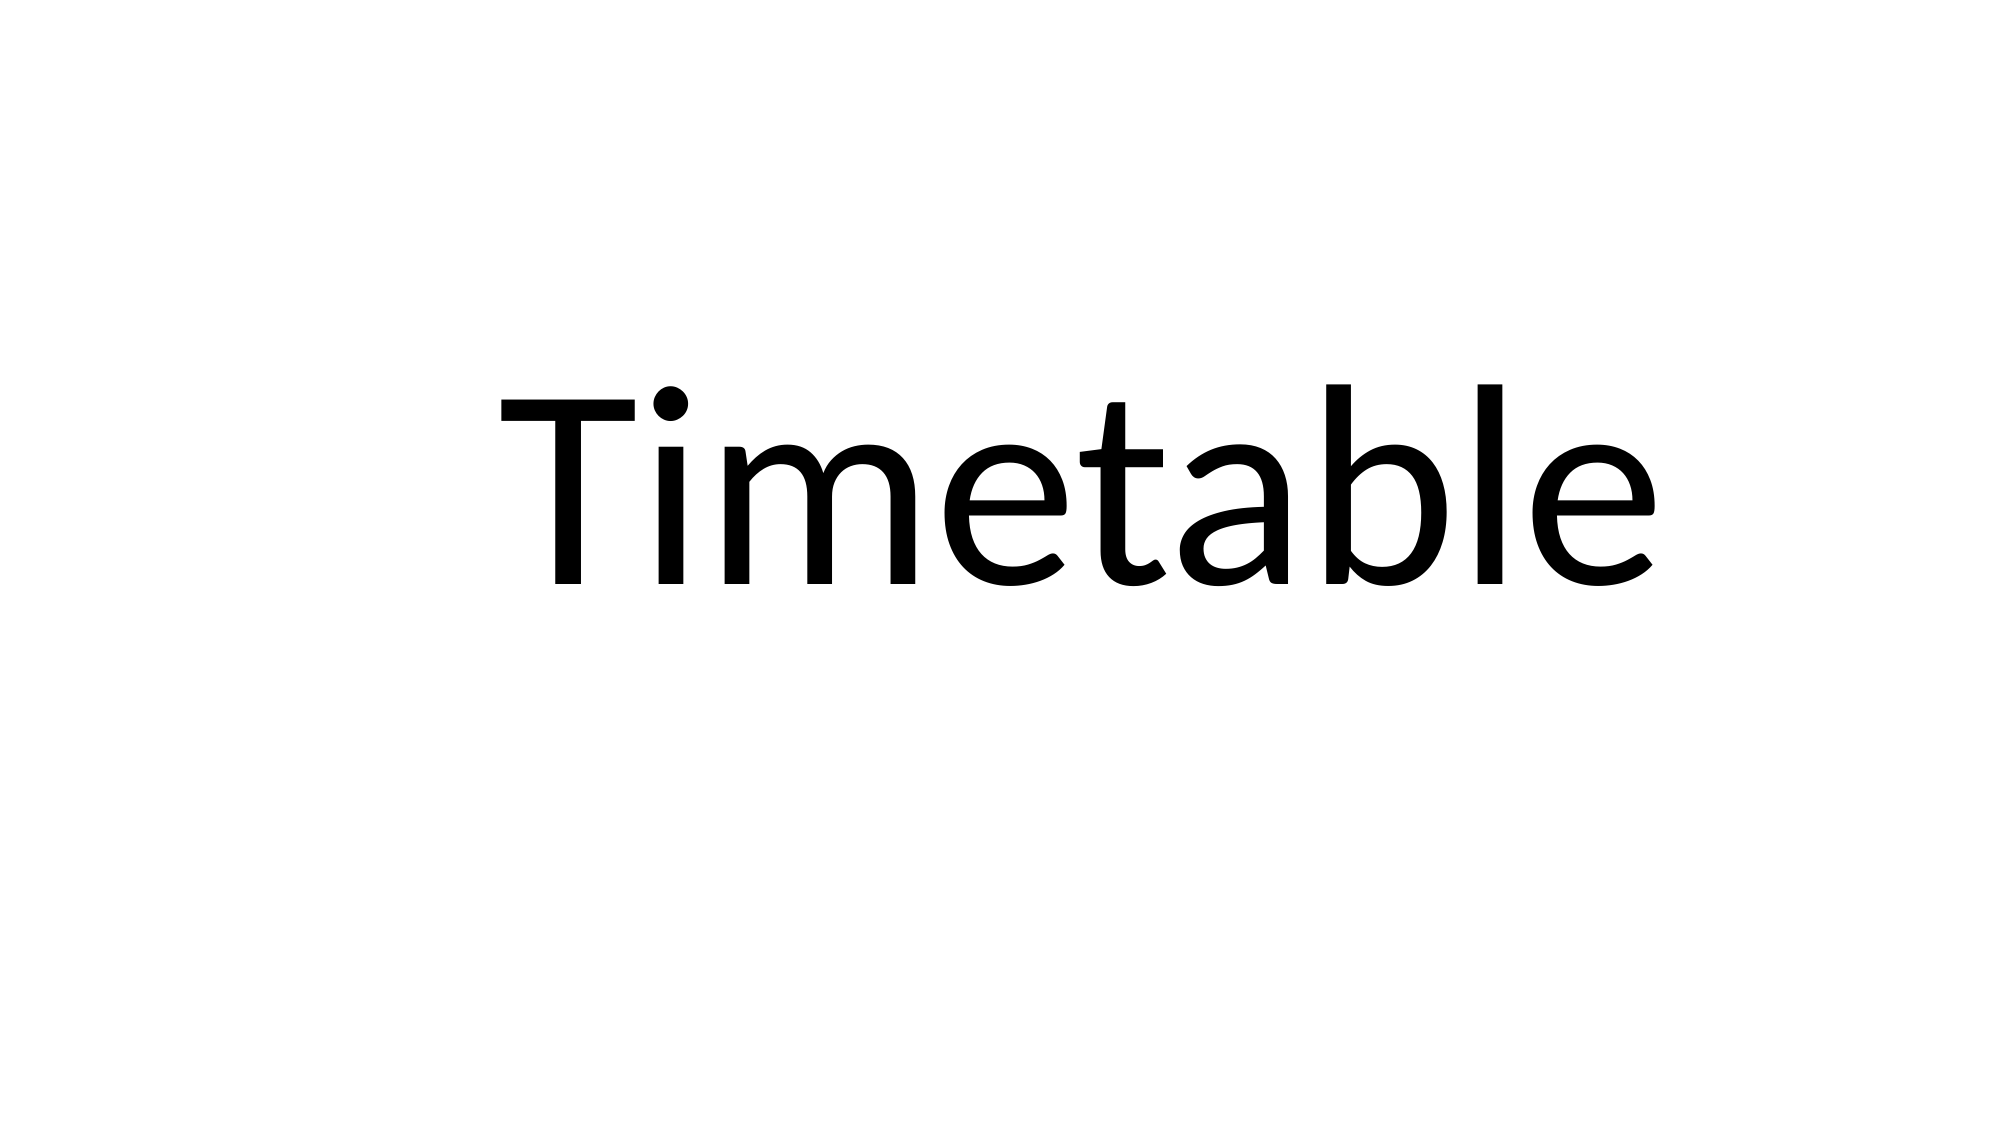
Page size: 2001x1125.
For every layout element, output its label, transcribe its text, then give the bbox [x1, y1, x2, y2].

text_box Timetable [484, 289, 1682, 650]
